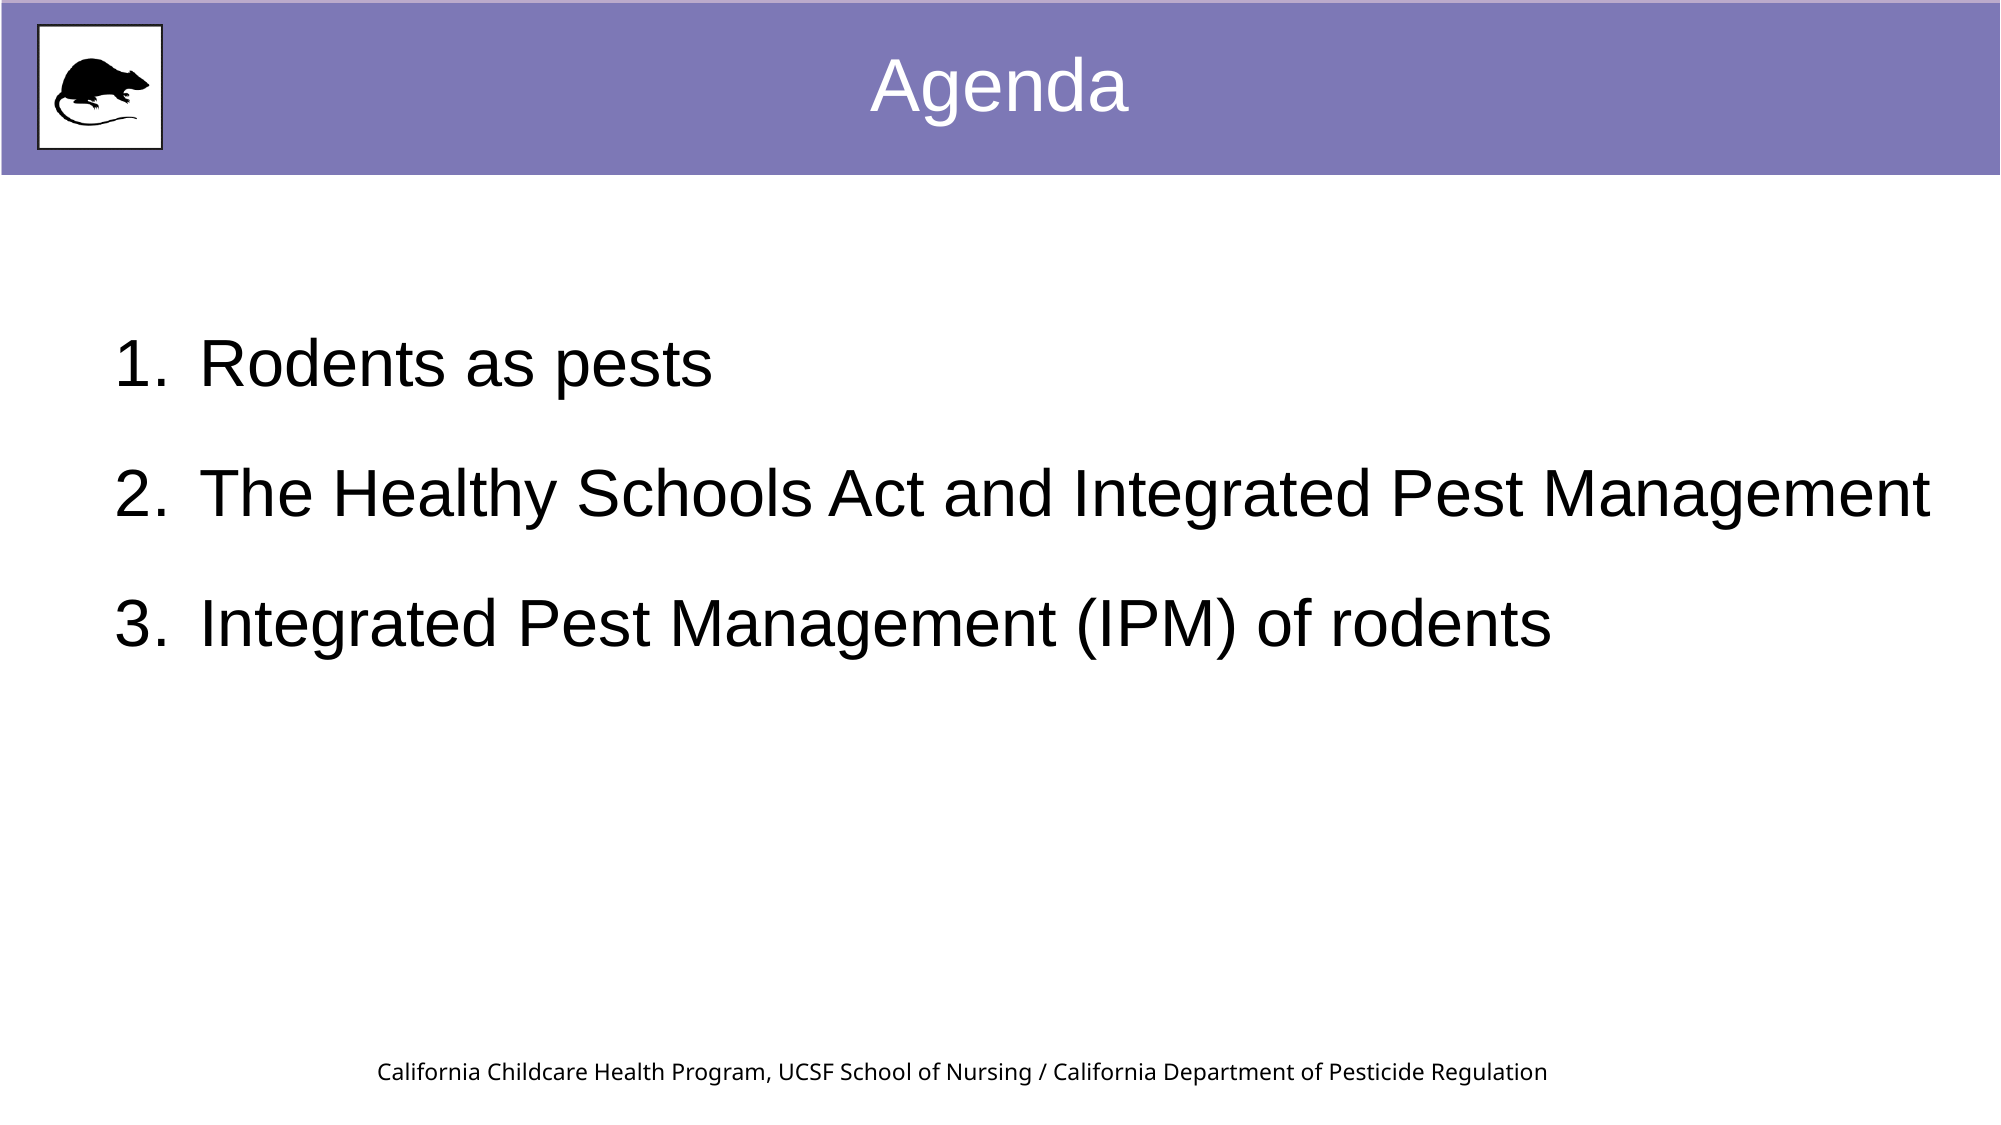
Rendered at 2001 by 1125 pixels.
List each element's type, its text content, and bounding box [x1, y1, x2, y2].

list Rodents as pests The Healthy Schools Act and Integrated Pest Management Integrated Pest Management (IPM) of rodents [99, 312, 1964, 992]
text_box Agenda [0, 0, 2000, 175]
